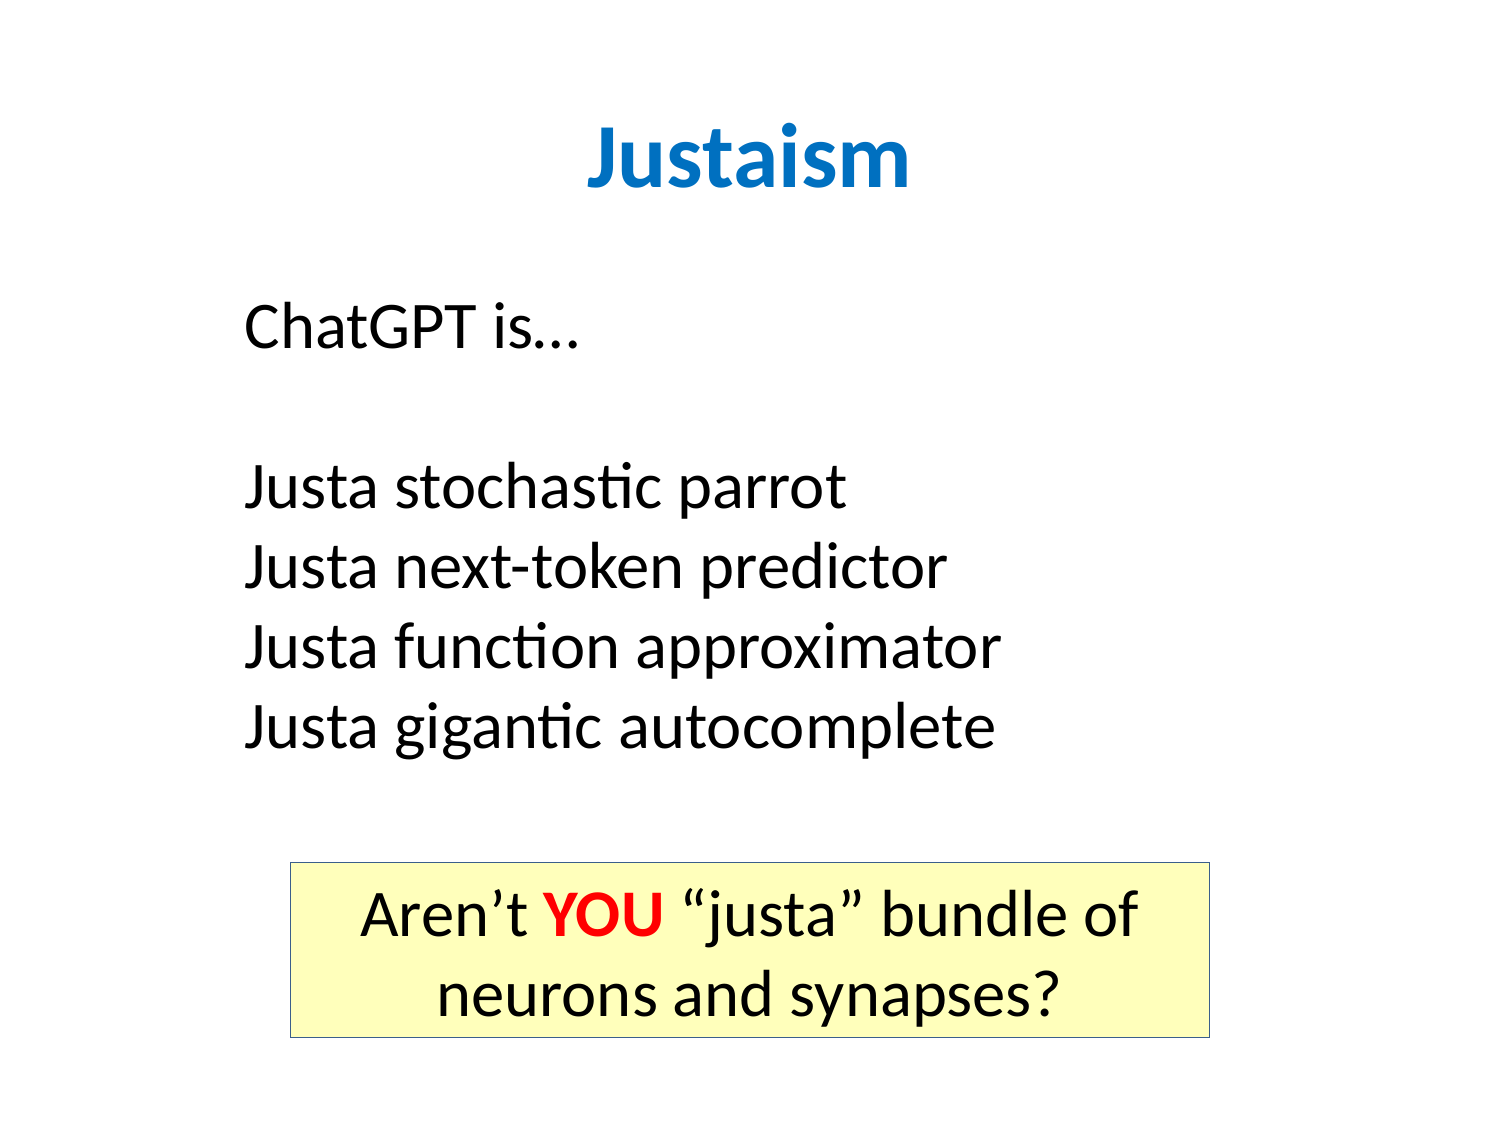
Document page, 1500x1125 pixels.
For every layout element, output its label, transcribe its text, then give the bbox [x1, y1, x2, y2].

text_box ChatGPT is… Justa stochastic parrot Justa next-token predictor Justa function approximator Justa gigantic autocomplete [229, 274, 1018, 770]
title Justaism [18, 62, 1482, 240]
text_box Aren’t YOU “justa” bundle of neurons and synapses? [290, 862, 1210, 1038]
